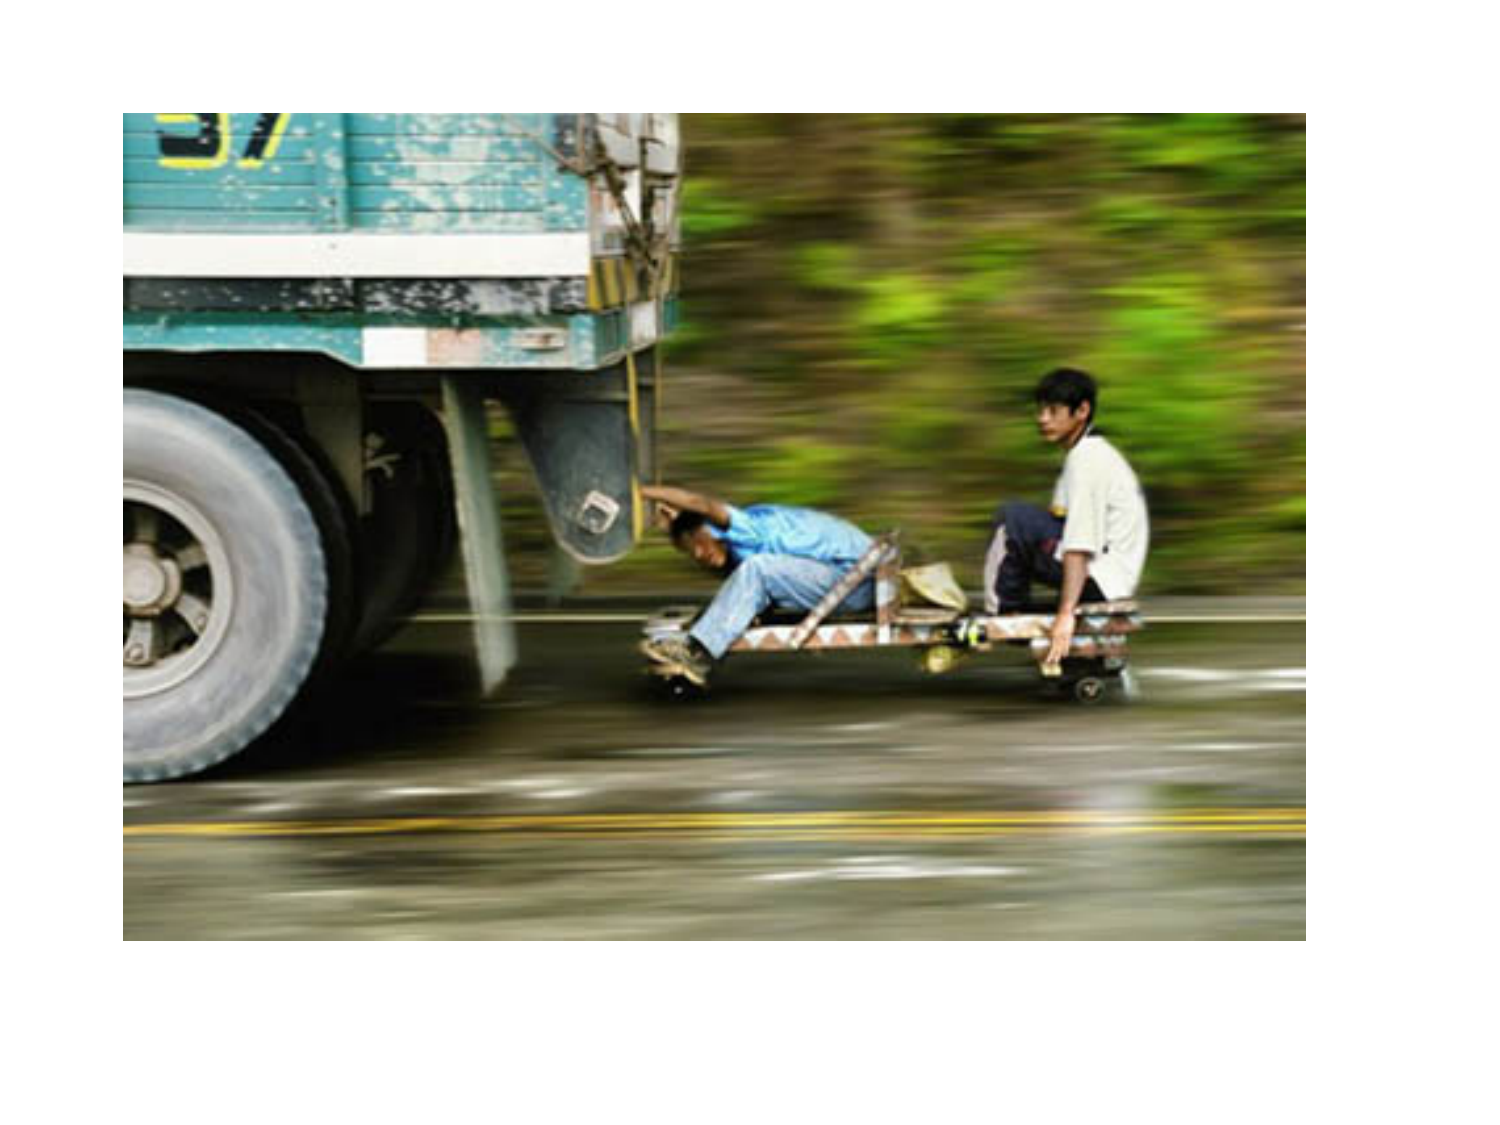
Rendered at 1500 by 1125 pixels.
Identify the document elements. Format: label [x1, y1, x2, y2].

picture [123, 113, 1306, 941]
